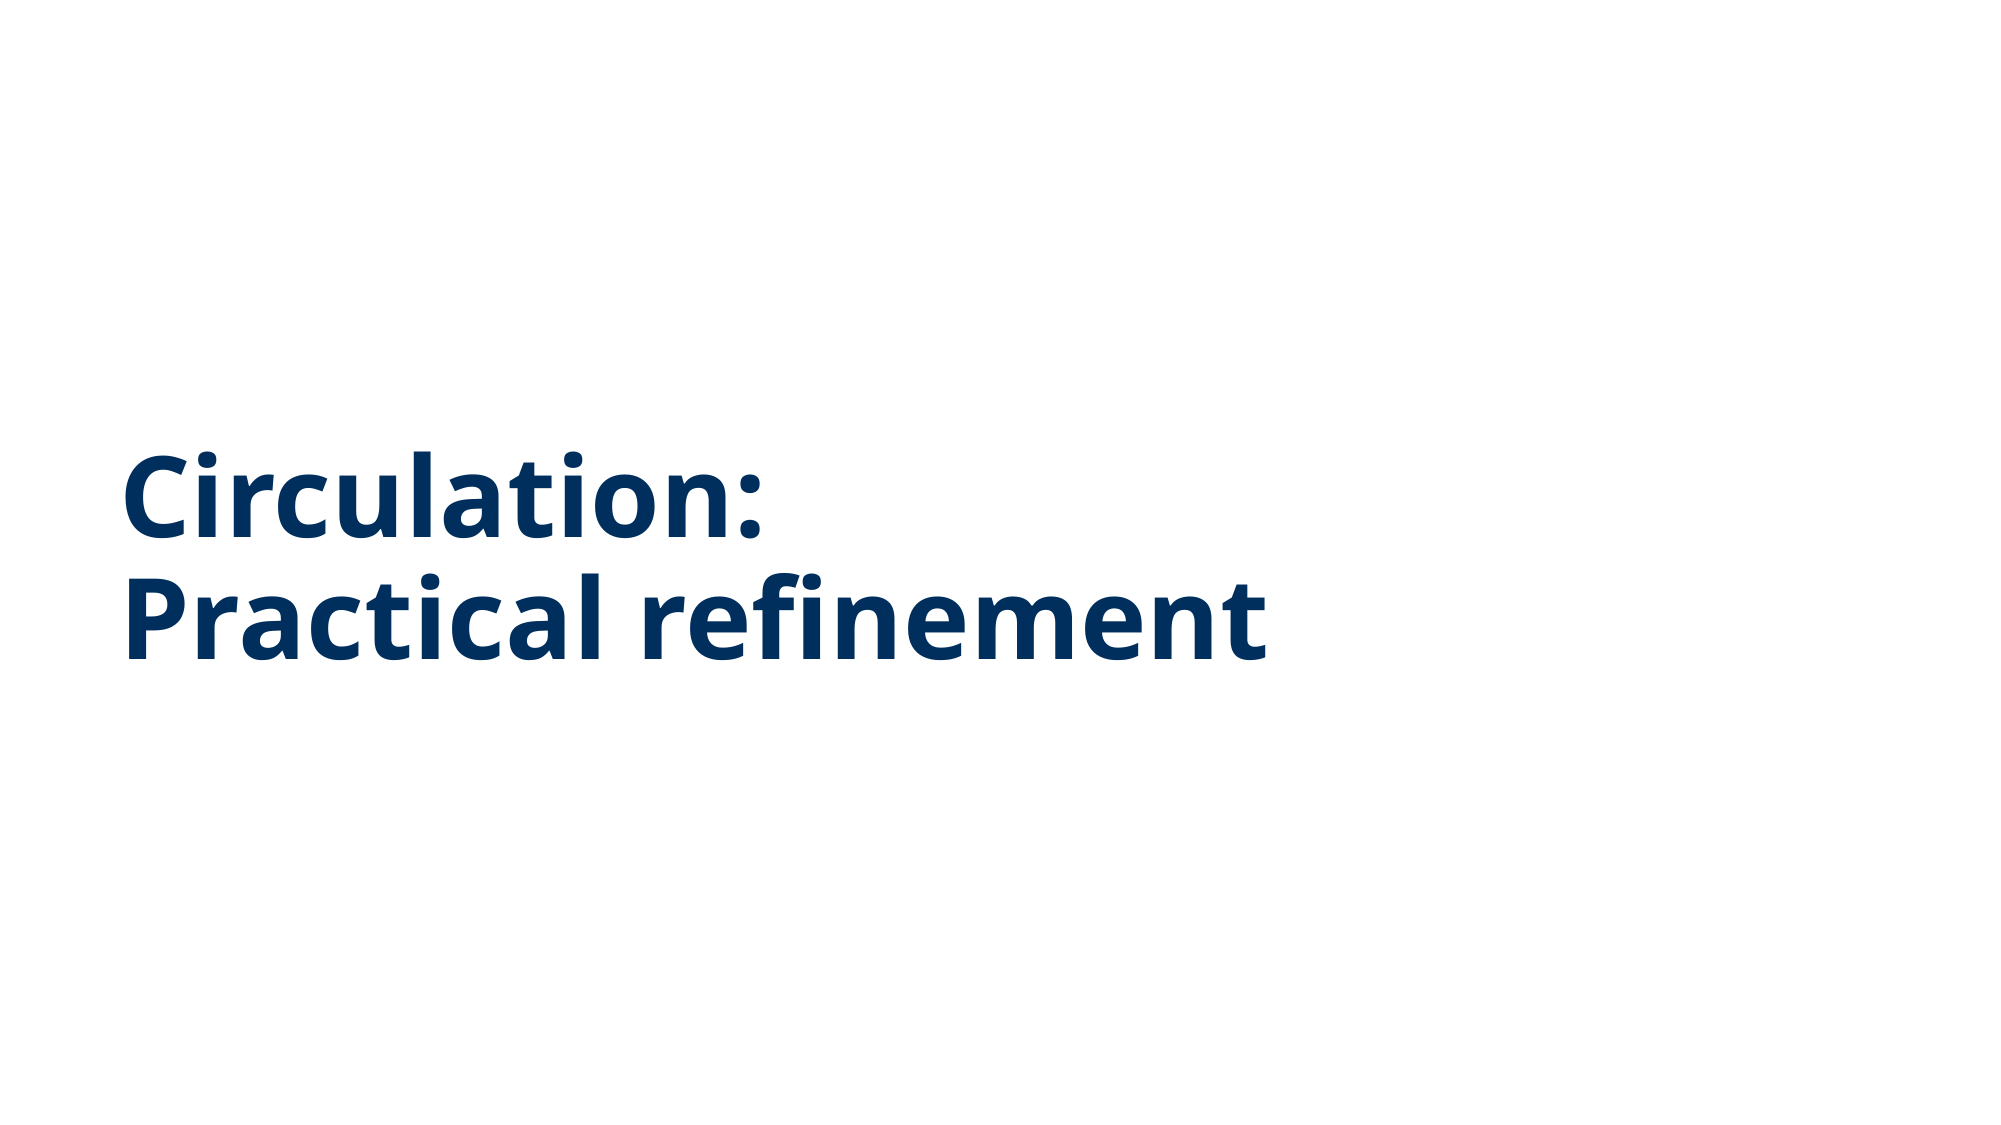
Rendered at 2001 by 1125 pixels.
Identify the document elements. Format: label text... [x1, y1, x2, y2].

title Circulation: Practical refinement [104, 86, 1896, 1039]
